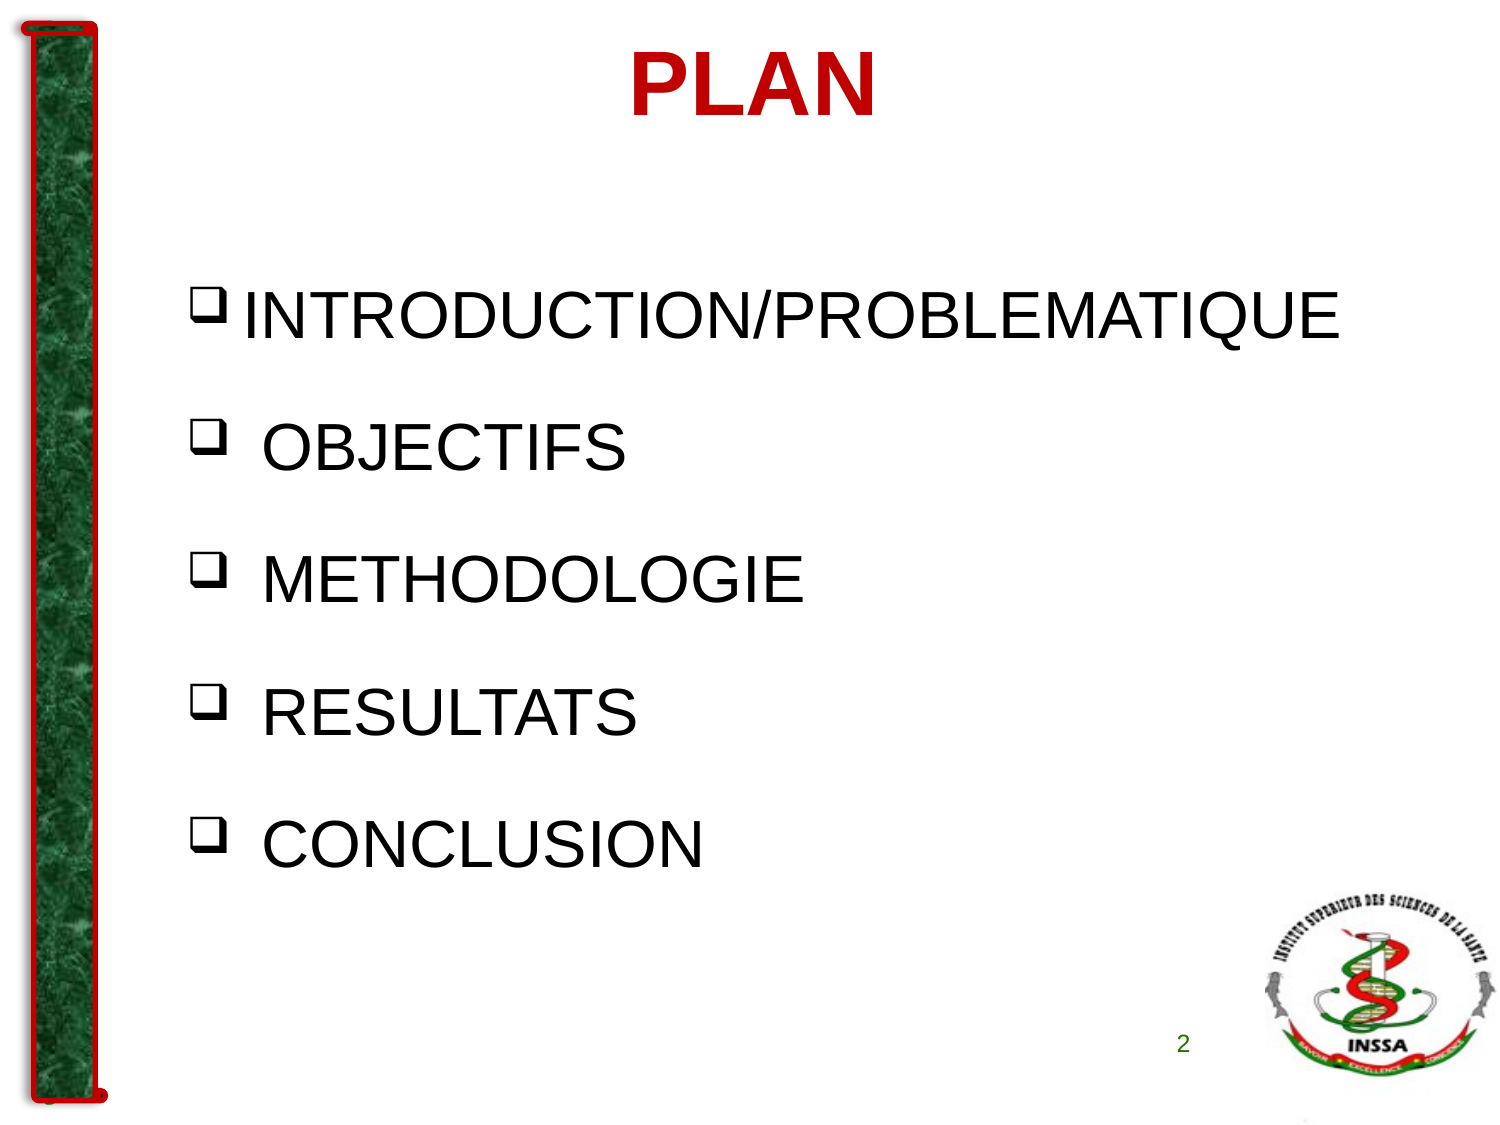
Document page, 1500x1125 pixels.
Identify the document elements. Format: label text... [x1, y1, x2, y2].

picture [1265, 890, 1500, 1125]
title PLAN [116, 0, 1392, 160]
list INTRODUCTION/PROBLEMATIQUE OBJECTIFS METHODOLOGIE RESULTATS CONCLUSION [171, 223, 1447, 956]
slide_number 2 [1113, 1019, 1255, 1095]
picture [27, 26, 82, 31]
picture [37, 36, 92, 1098]
